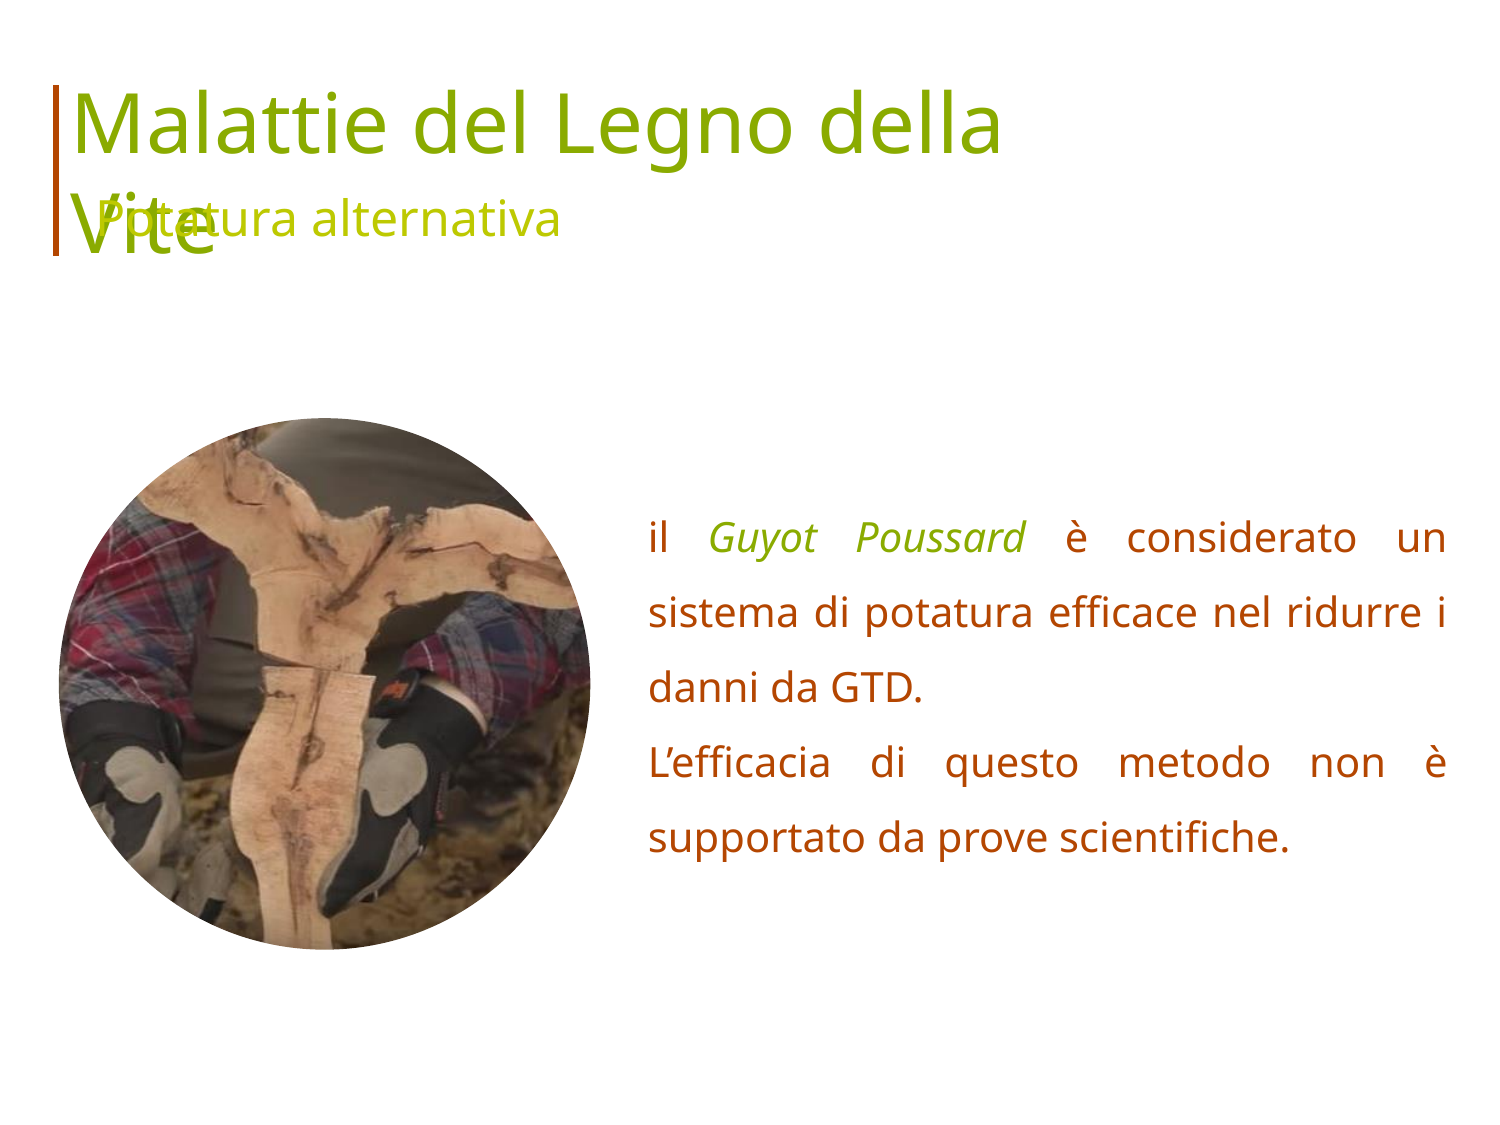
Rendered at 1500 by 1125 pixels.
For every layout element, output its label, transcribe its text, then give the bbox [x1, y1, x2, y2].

text_box Potatura alternativa [80, 178, 963, 255]
text_box Malattie del Legno della Vite [55, 62, 1153, 179]
text_box il Guyot Poussard è considerato un sistema di potatura efficace nel ridurre i danni da GTD. L’efficacia di questo metodo non è supportato da prove scientifiche. [632, 478, 1463, 918]
picture [58, 417, 591, 950]
